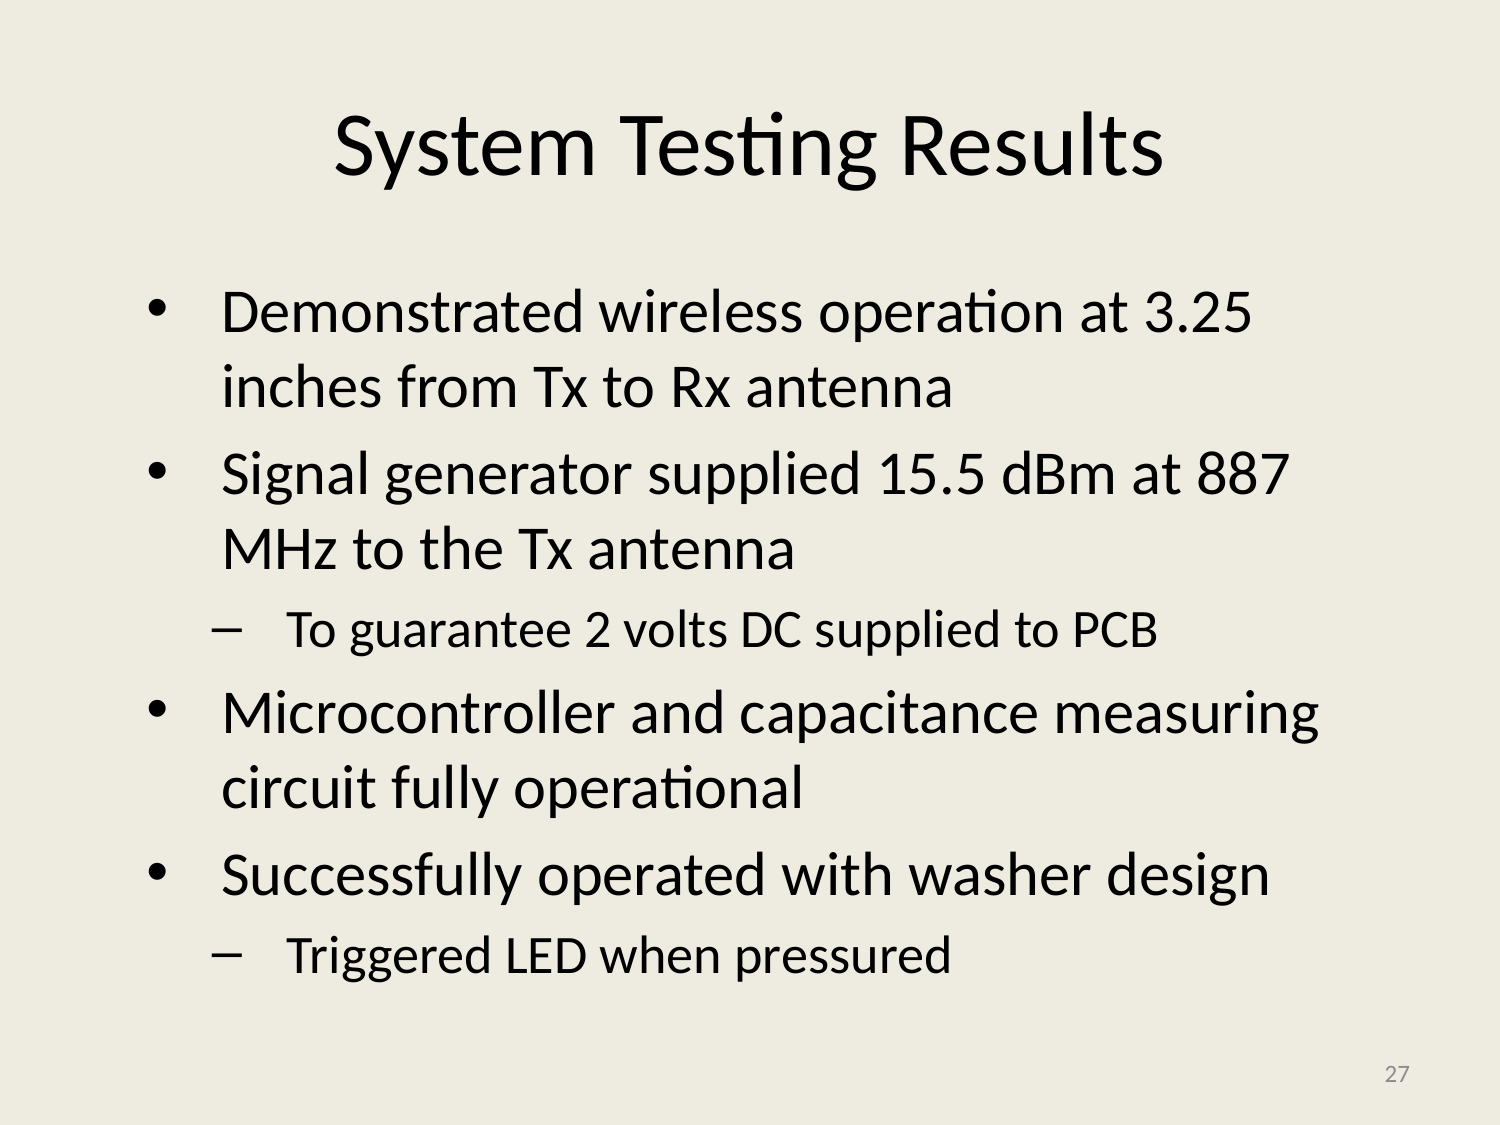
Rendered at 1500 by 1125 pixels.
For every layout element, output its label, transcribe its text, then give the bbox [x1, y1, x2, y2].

slide_number 27 [1074, 1042, 1425, 1103]
title System Testing Results [75, 45, 1425, 233]
list Demonstrated wireless operation at 3.25 inches from Tx to Rx antenna Signal generator supplied 15.5 dBm at 887 MHz to the Tx antenna To guarantee 2 volts DC supplied to PCB Microcontroller and capacitance measuring circuit fully operational Successfully operated with washer design Triggered LED when pressured [75, 262, 1425, 1005]
